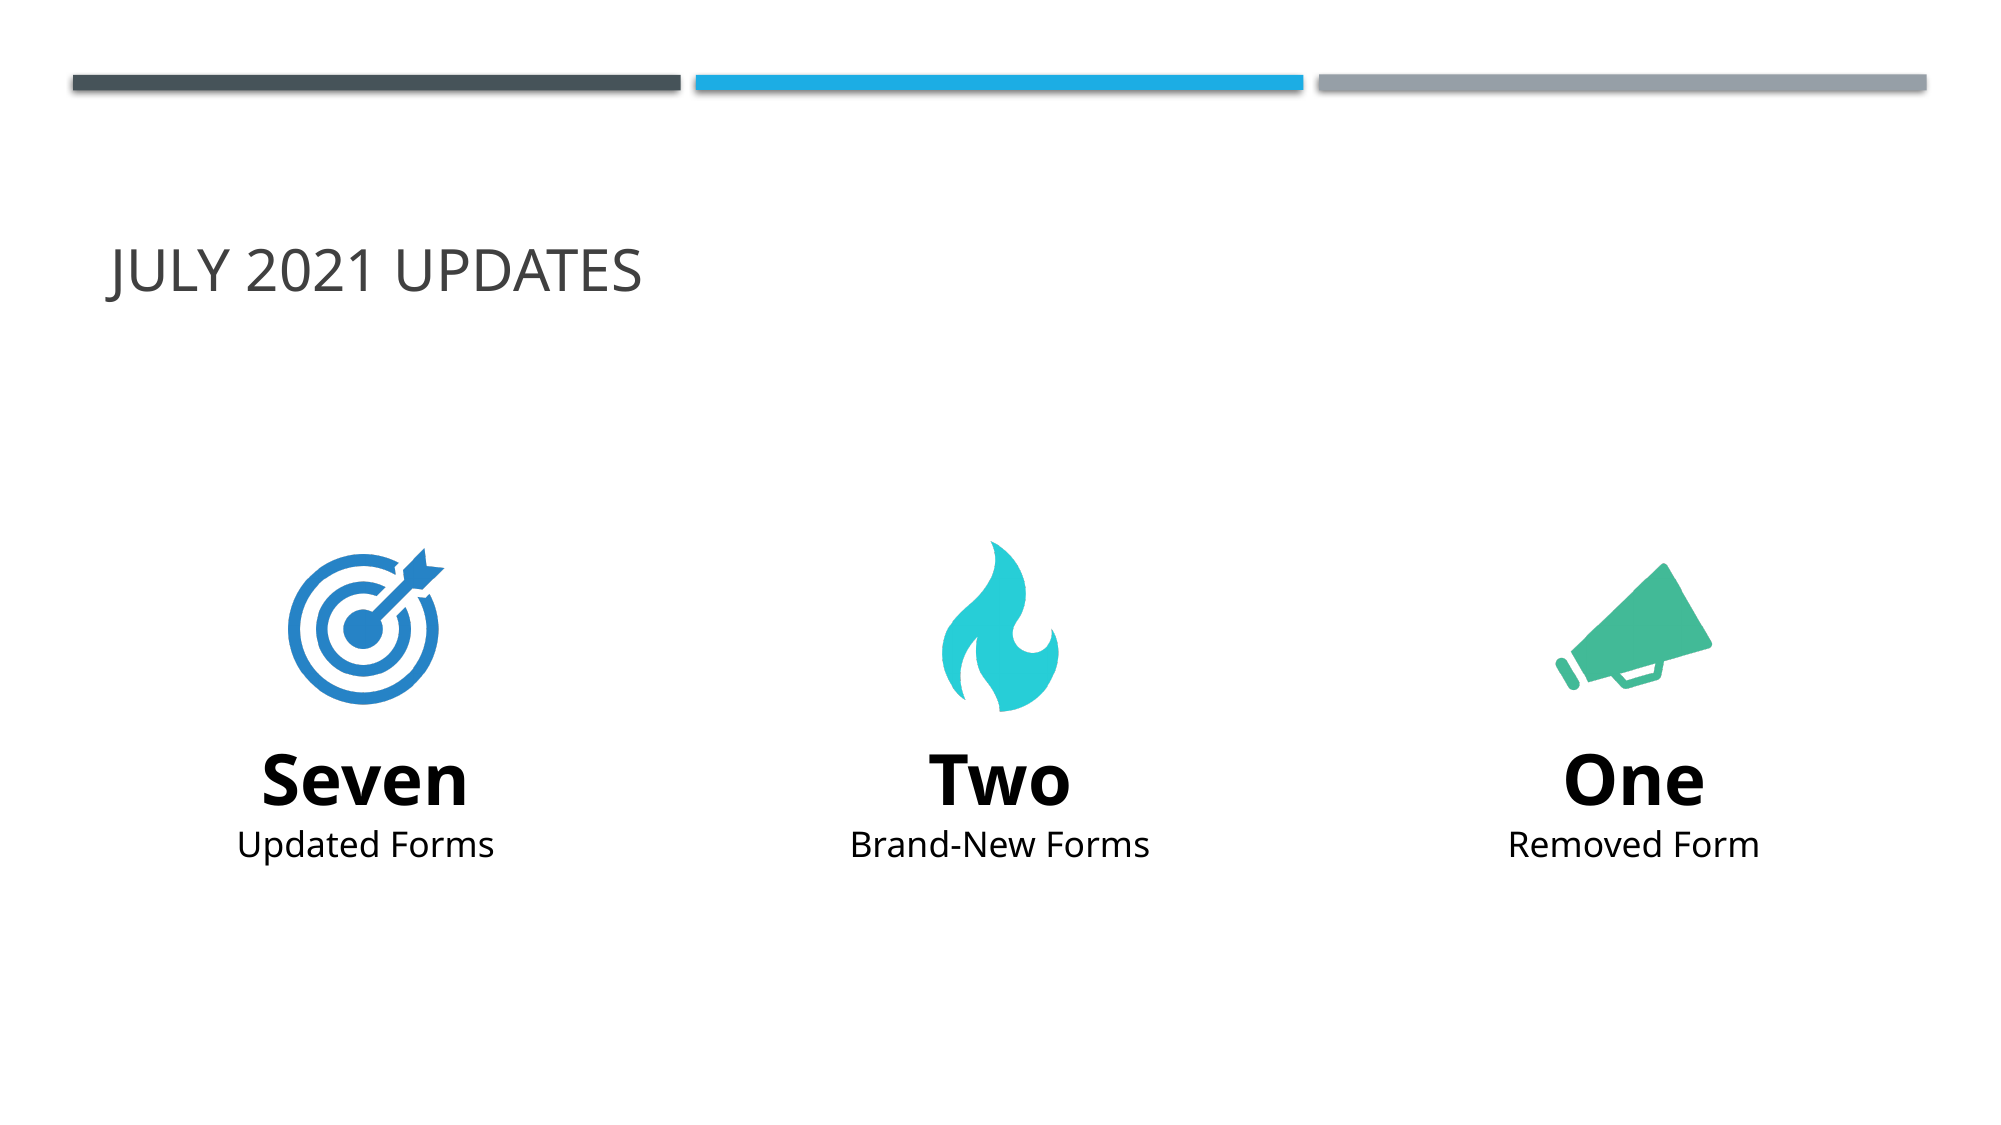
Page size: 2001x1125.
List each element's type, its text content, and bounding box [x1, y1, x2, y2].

title July 2021 Updates [95, 115, 1905, 311]
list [94, 383, 1906, 1011]
